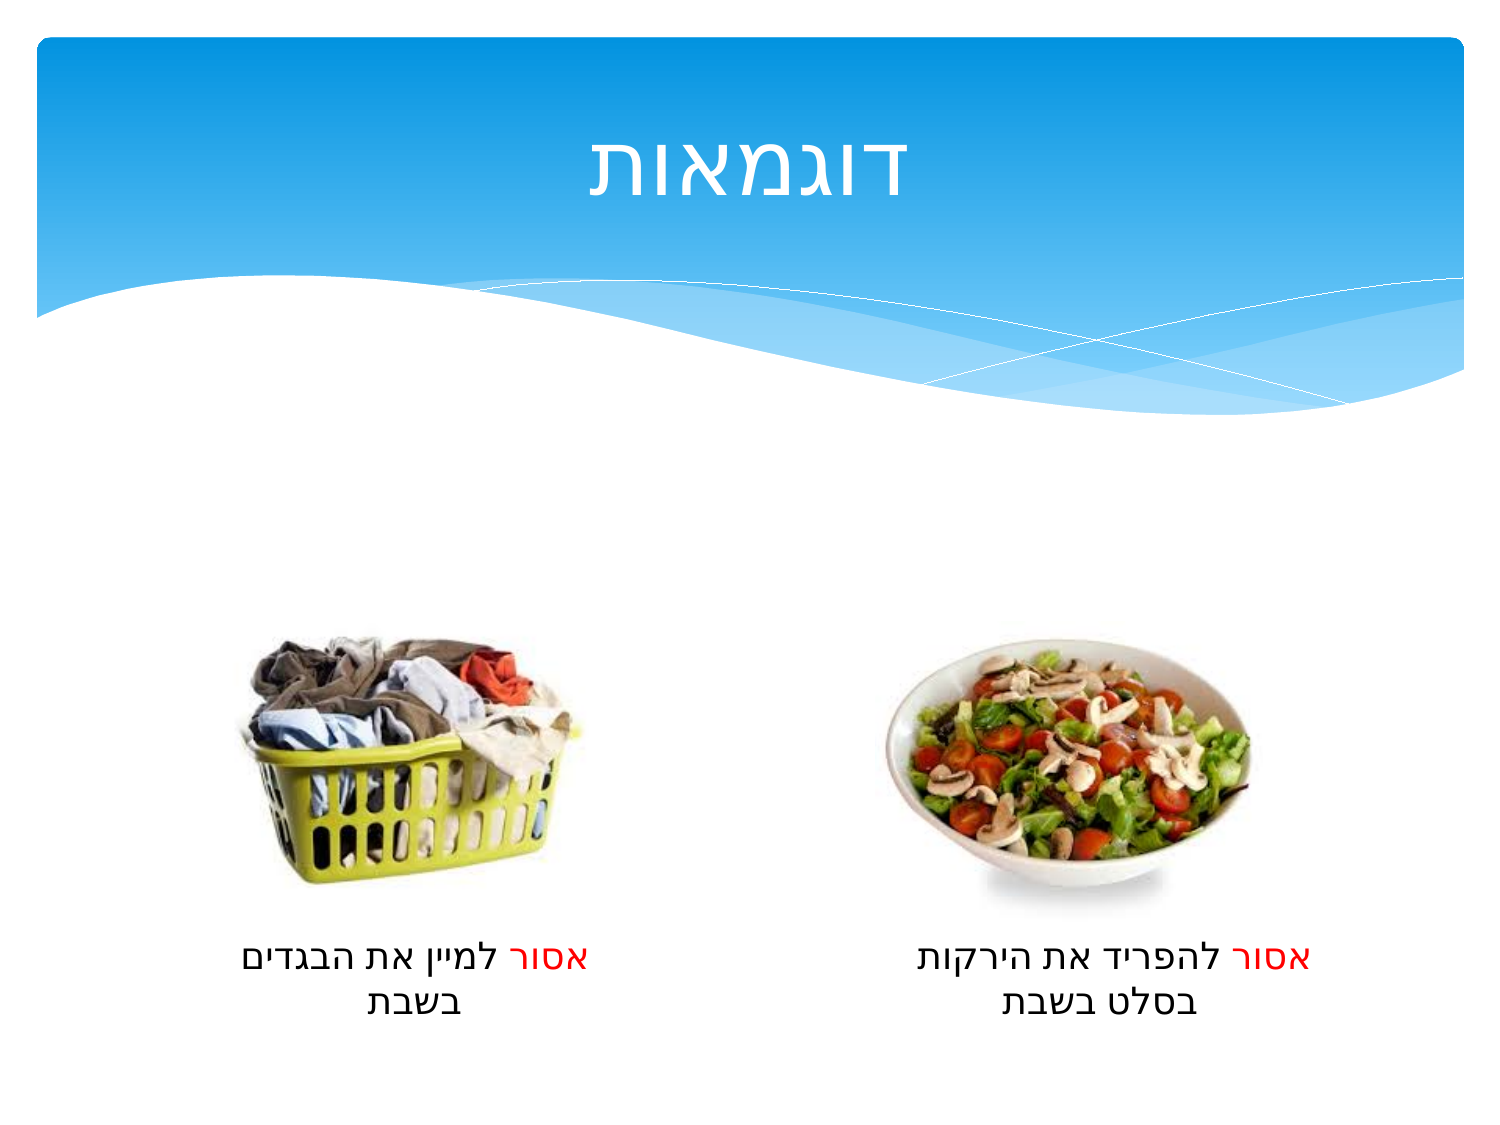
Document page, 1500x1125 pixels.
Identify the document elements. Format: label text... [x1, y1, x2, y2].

picture [184, 612, 615, 899]
text_box אסור למיין את הבגדים בשבת [214, 924, 615, 1030]
text_box אסור להפריד את הירקות בסלט בשבת [862, 924, 1338, 1030]
title דוגמאות [75, 55, 1425, 261]
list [874, 621, 1280, 926]
